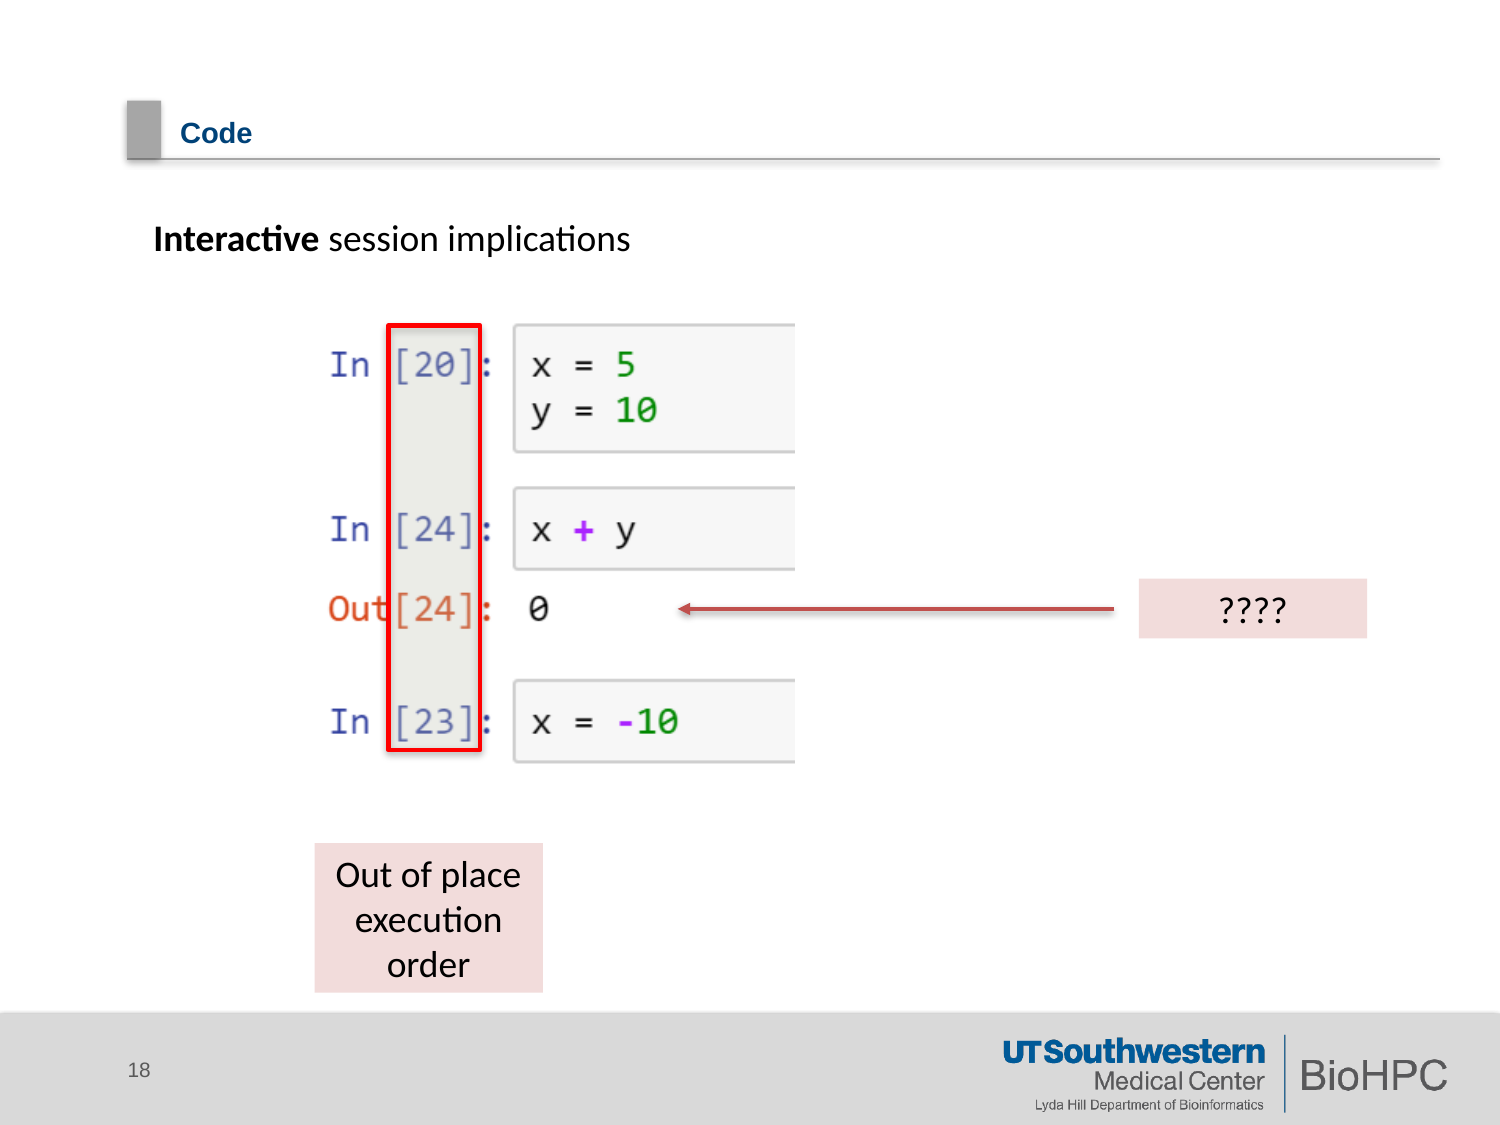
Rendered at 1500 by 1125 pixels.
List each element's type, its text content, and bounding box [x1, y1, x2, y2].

text_box Interactive session implications [138, 206, 647, 267]
slide_number 18 [127, 1056, 203, 1091]
text_box ???? [1138, 578, 1368, 639]
title Code [180, 94, 1440, 149]
text_box Out of place execution order [314, 843, 543, 993]
picture [993, 1031, 1468, 1116]
picture [267, 319, 795, 806]
